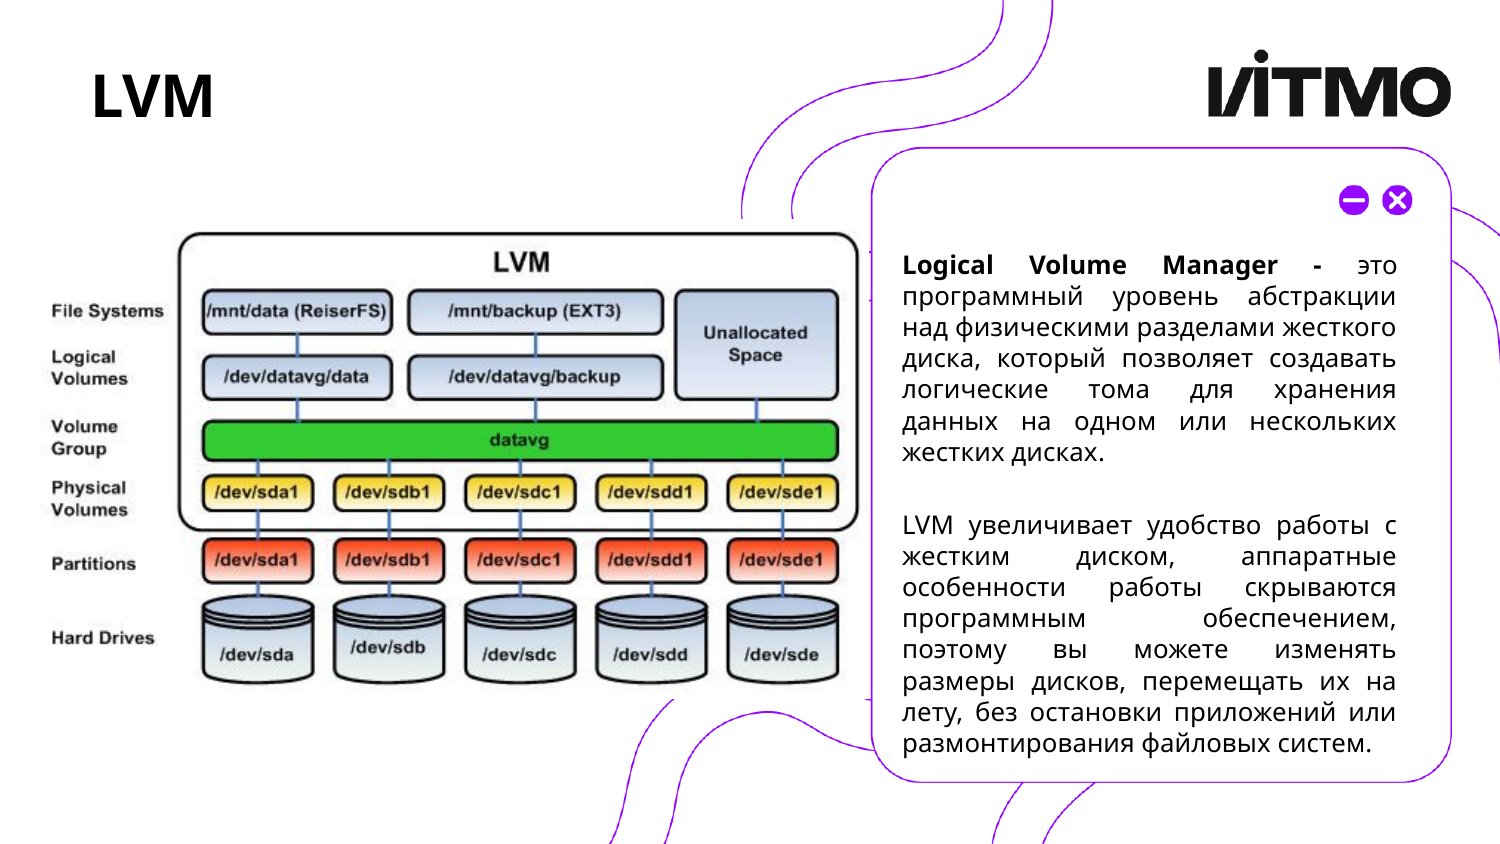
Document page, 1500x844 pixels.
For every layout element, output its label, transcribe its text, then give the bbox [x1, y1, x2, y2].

list Logical Volume Manager - это программный уровень абстракции над физическими разделами жесткого диска, который позволяет создавать логические тома для хранения данных на одном или нескольких жестких дисках. LVM увеличивает удобство работы с жестким диском, аппаратные особенности работы скрываются программным обеспечением, поэтому вы можете изменять размеры дисков, перемещать их на лету, без остановки приложений или размонтирования файловых систем. [887, 240, 1413, 774]
title LVM [75, 50, 1108, 137]
picture [0, 0, 1500, 844]
